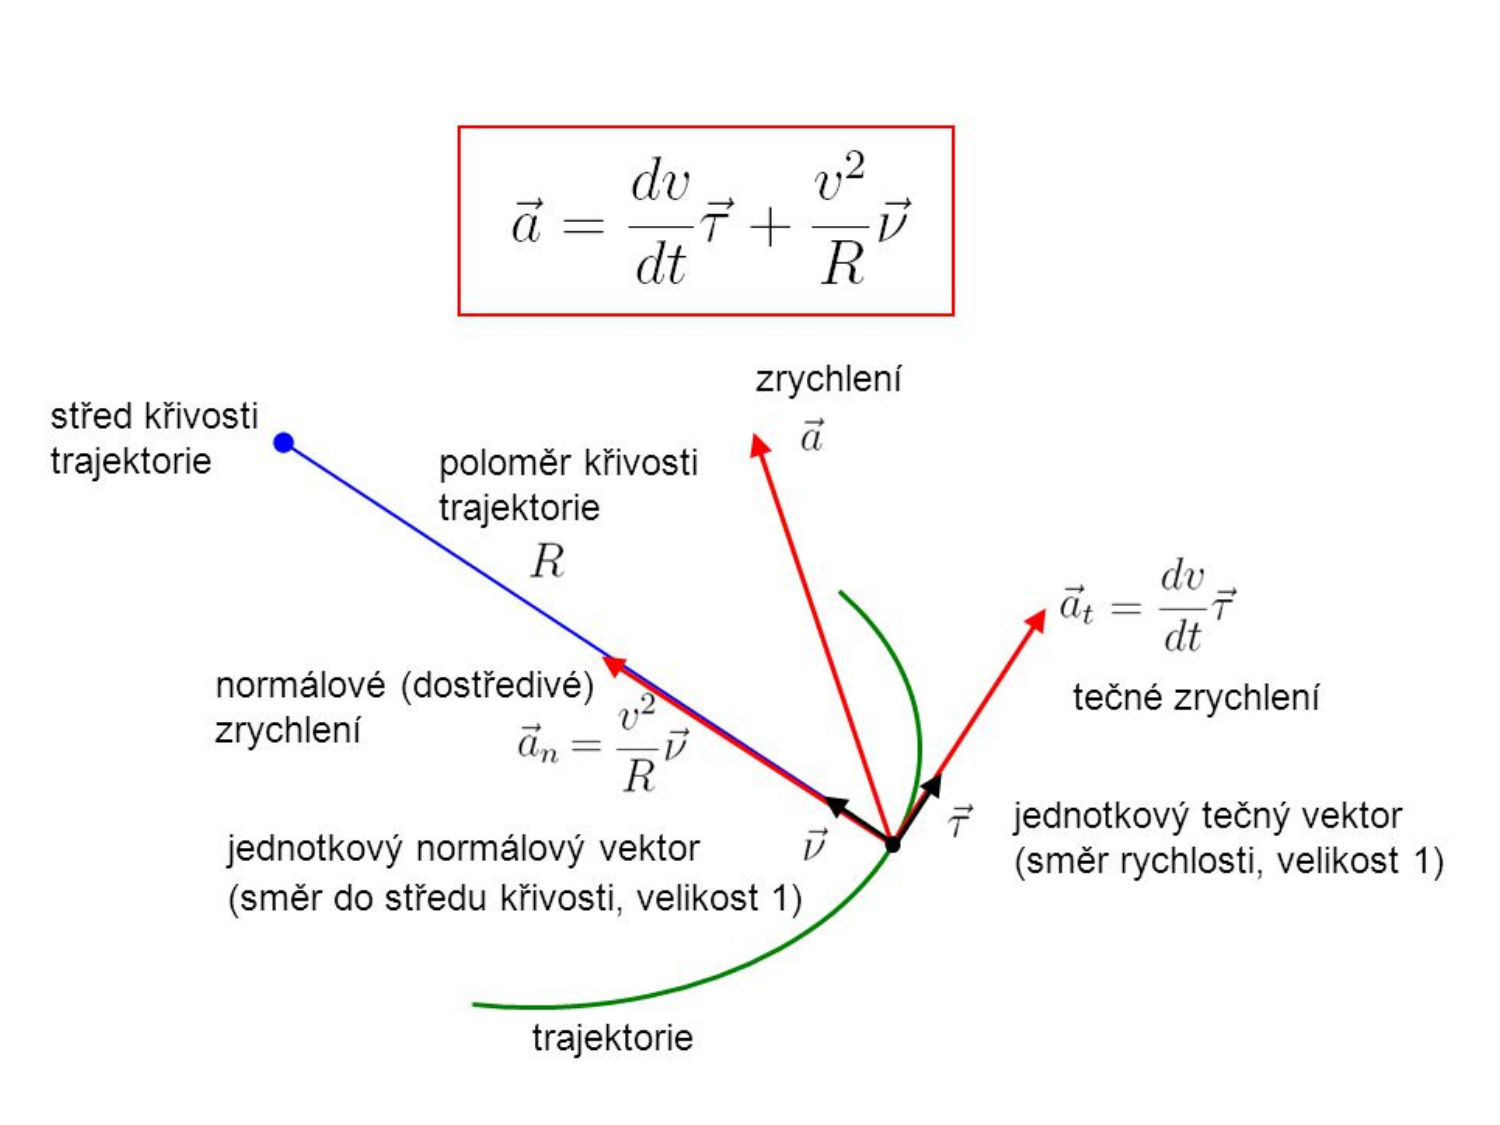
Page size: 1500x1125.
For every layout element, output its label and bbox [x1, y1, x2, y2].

picture [31, 110, 1468, 1077]
